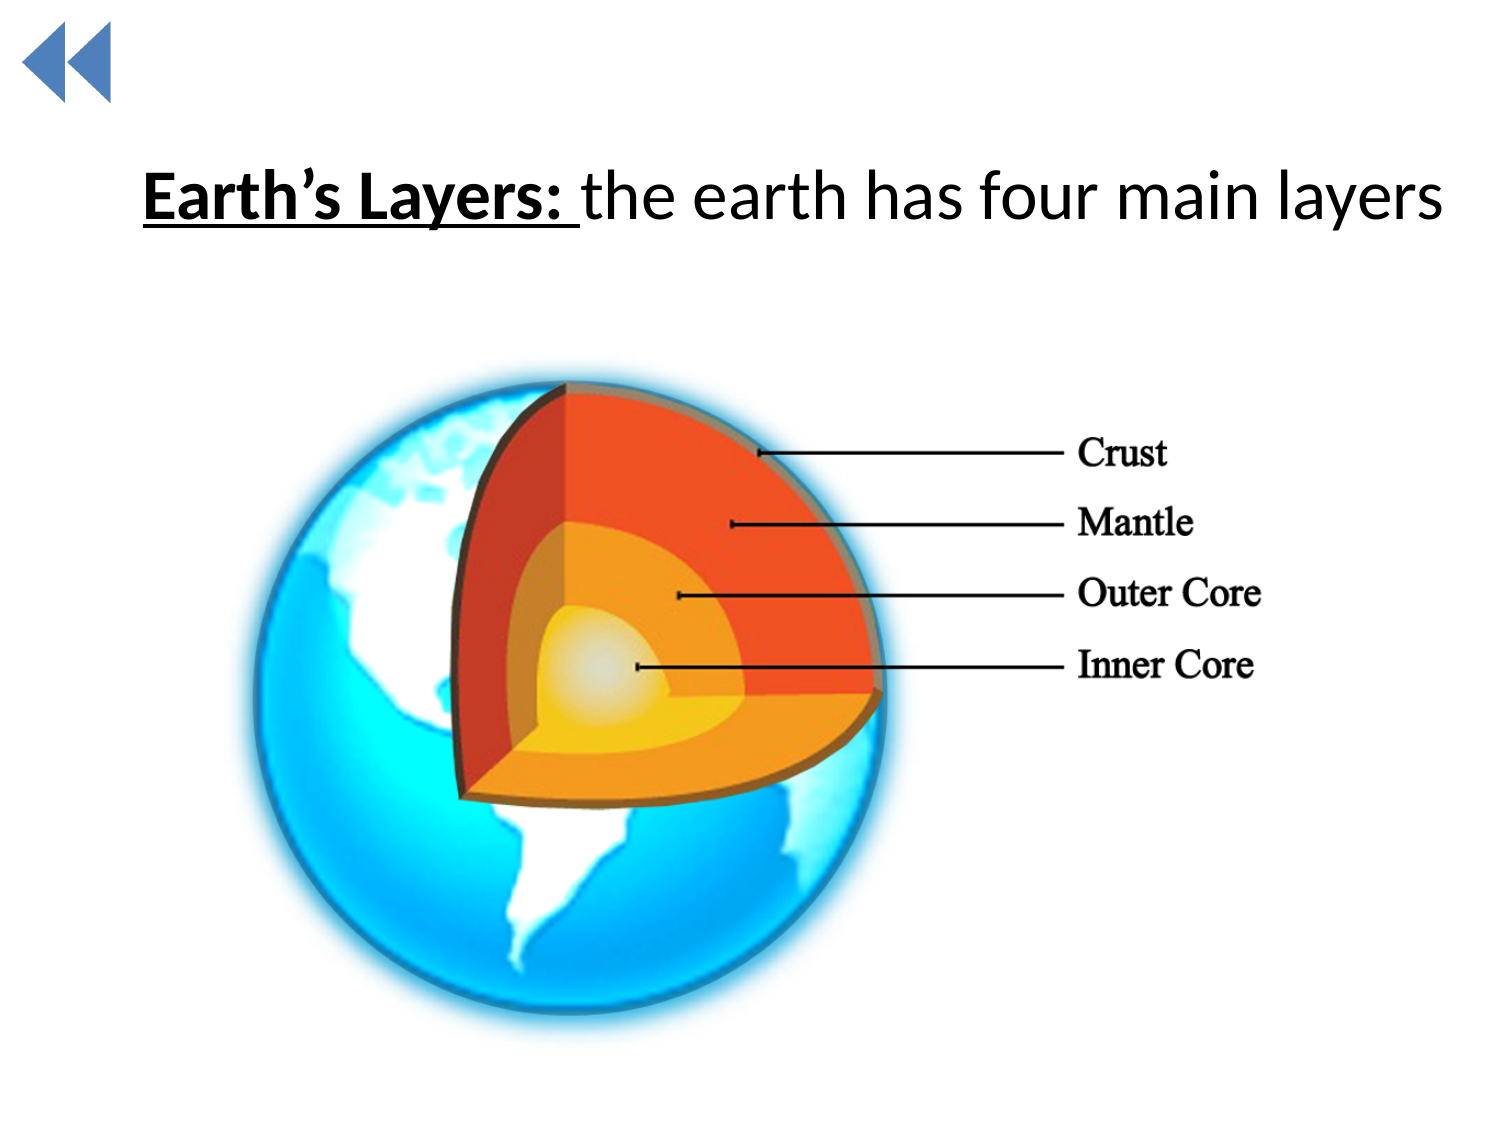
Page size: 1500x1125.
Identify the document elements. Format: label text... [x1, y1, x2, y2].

title Earth’s Layers: the earth has four main layers [100, 100, 1487, 282]
picture [188, 256, 1312, 1107]
text_box [0, 0, 140, 132]
